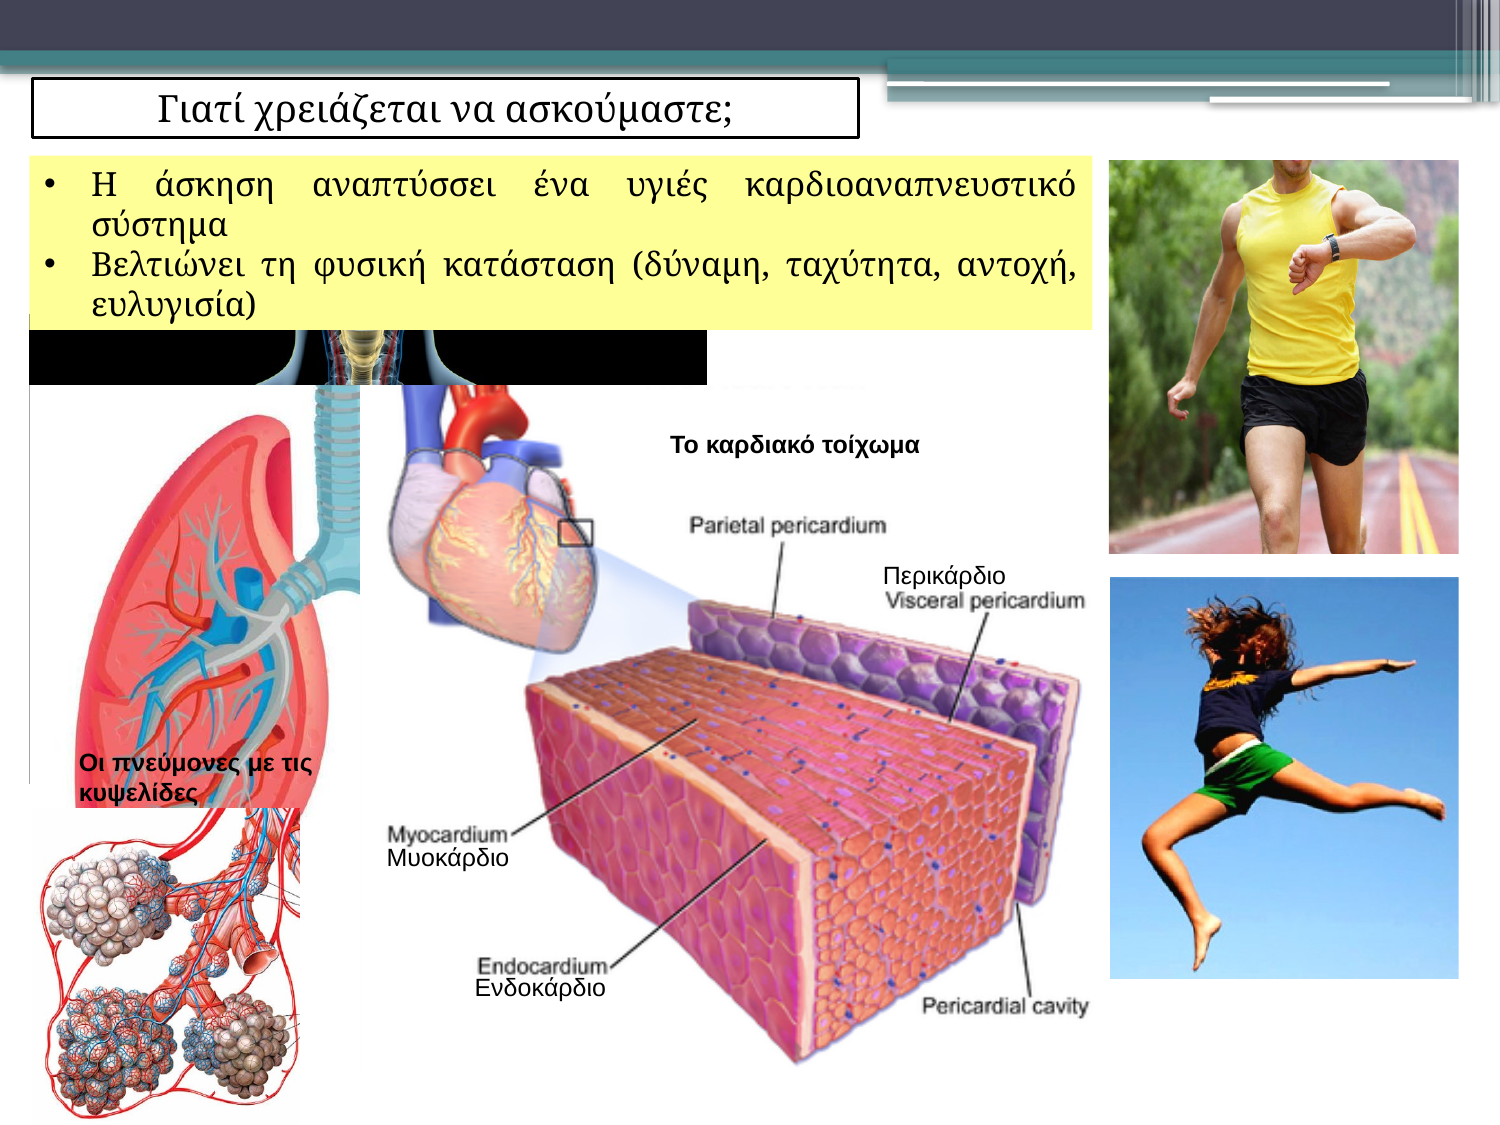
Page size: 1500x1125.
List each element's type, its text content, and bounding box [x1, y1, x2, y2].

text_box Η άσκηση αναπτύσσει ένα υγιές καρδιοαναπνευστικό σύστημα Βελτιώνει τη φυσική κατάσταση (δύναμη, ταχύτητα, αντοχή, ευλυγισία) [29, 155, 1093, 330]
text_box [359, 385, 1097, 1071]
picture [1108, 160, 1459, 554]
picture [29, 314, 708, 385]
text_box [29, 385, 369, 1125]
text_box Γιατί χρειάζεται να ασκούμαστε; [32, 78, 859, 138]
picture [1109, 576, 1459, 980]
